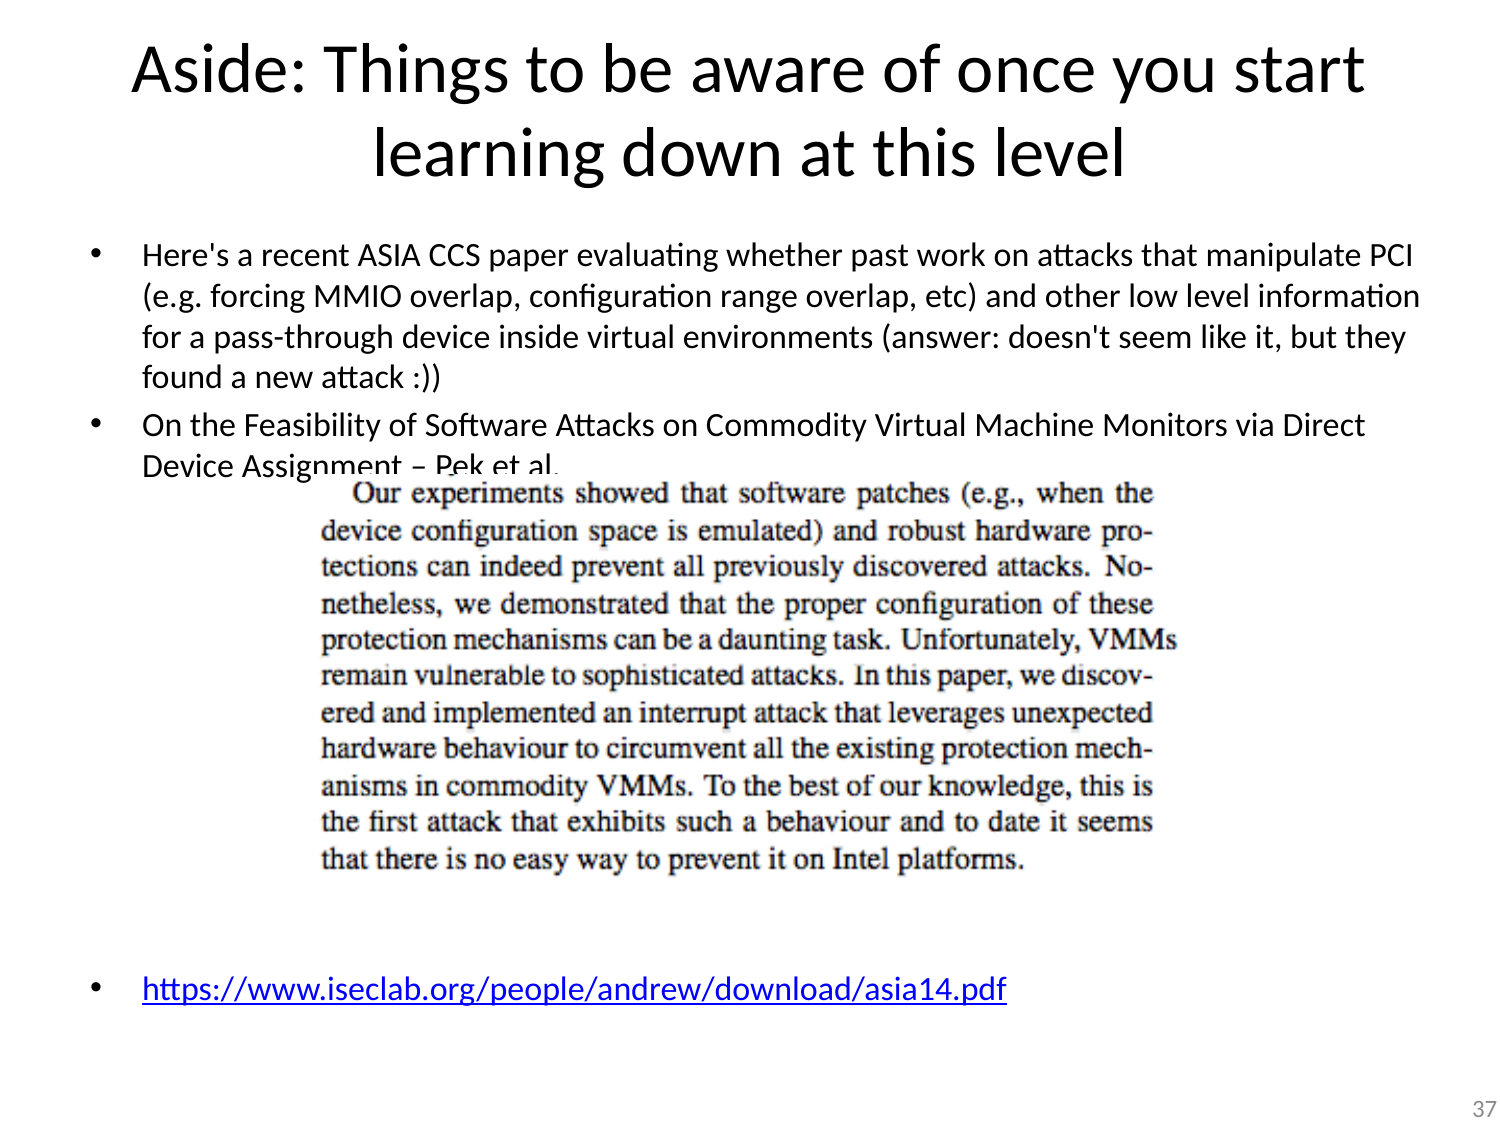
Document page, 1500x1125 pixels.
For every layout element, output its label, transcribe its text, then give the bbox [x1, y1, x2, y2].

slide_number 37 [1162, 1077, 1500, 1125]
title Aside: Things to be aware of once you start learning down at this level [75, 12, 1425, 200]
picture [312, 474, 1186, 882]
list Here's a recent ASIA CCS paper evaluating whether past work on attacks that manipulate PCI (e.g. forcing MMIO overlap, configuration range overlap, etc) and other low level information for a pass-through device inside virtual environments (answer: doesn't seem like it, but they found a new attack :)) On the Feasibility of Software Attacks on Commodity Virtual Machine Monitors via Direct Device Assignment – Pek et al. https://www.iseclab.org/people/andrew/download/asia14.pdf [75, 224, 1438, 1025]
